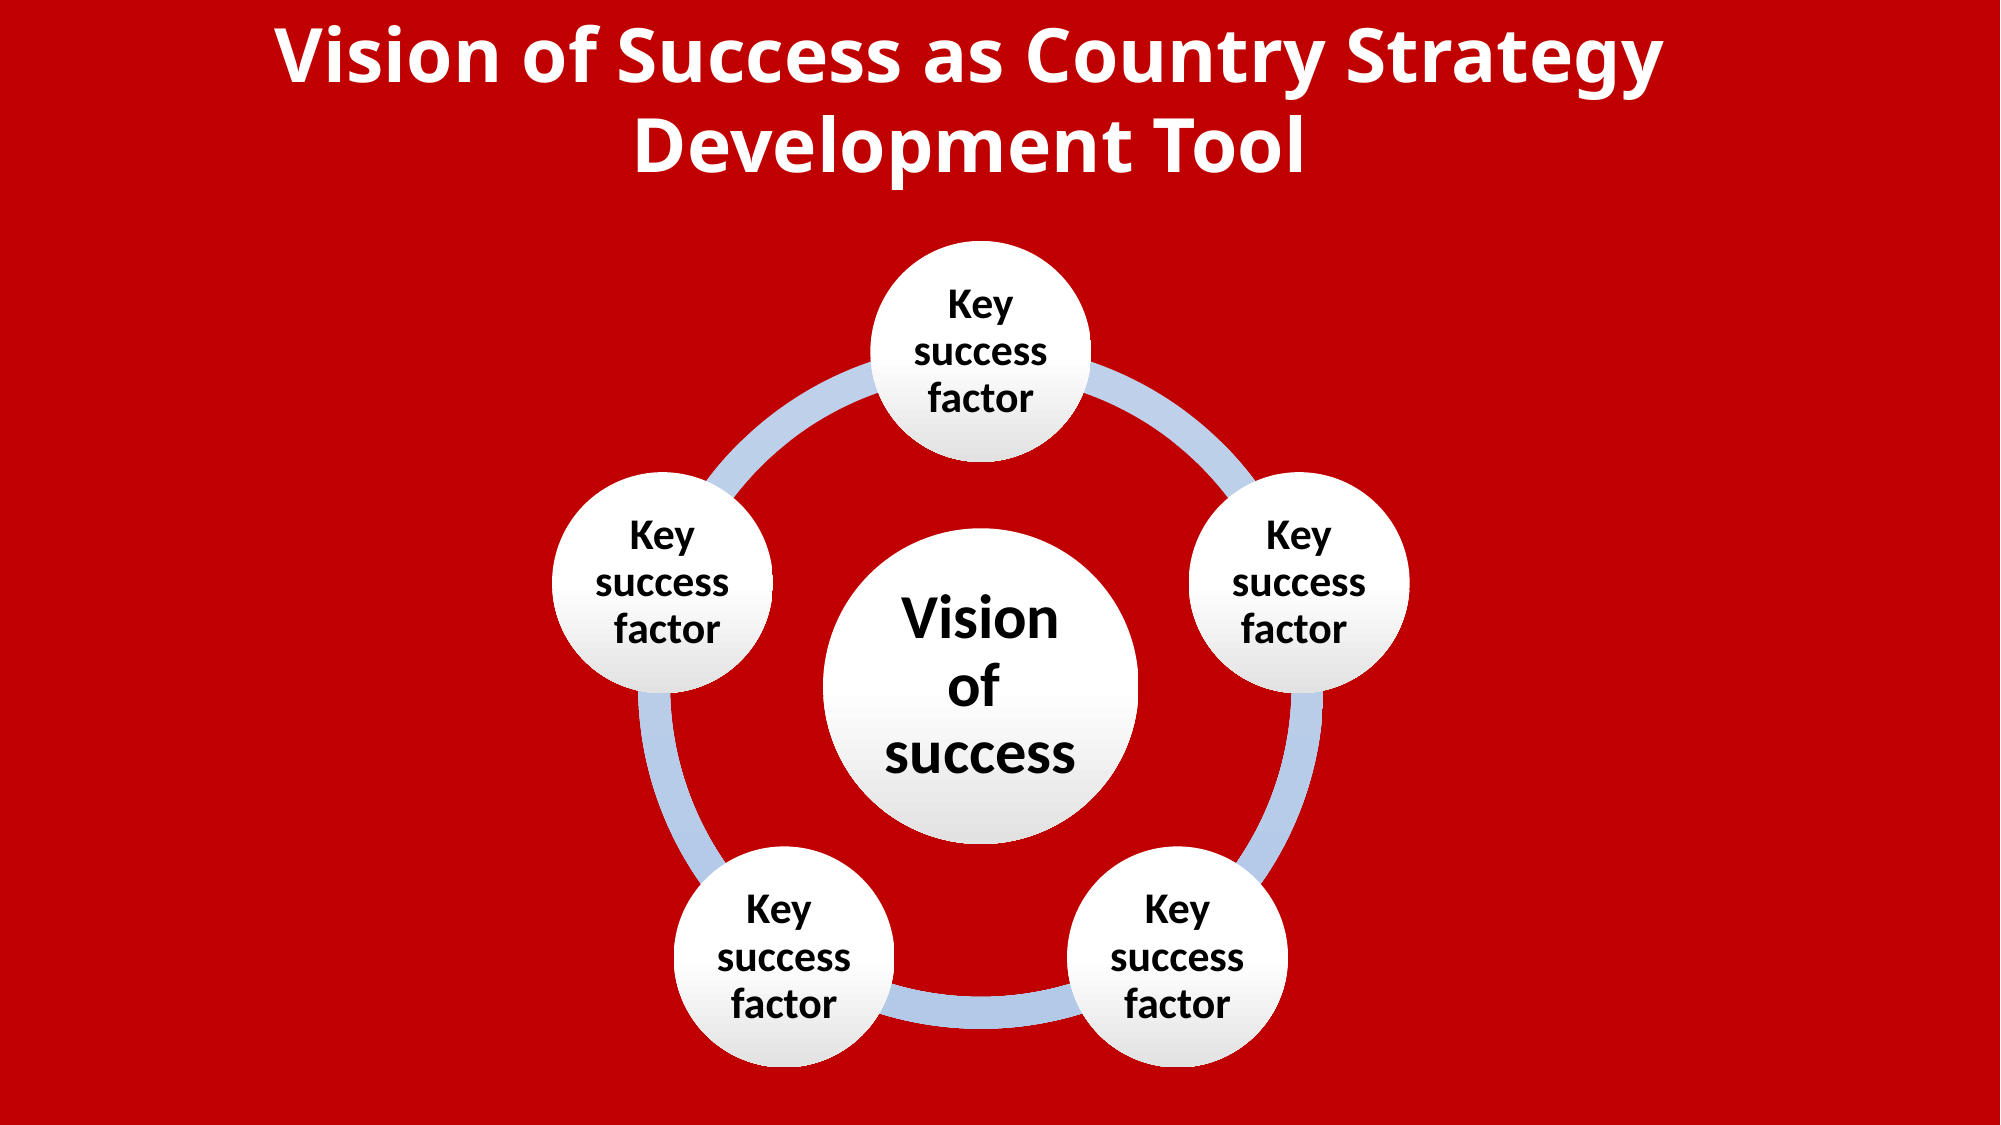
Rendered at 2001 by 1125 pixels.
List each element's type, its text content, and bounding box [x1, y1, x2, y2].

text_box Vision of Success as Country Strategy Development Tool [158, 0, 1781, 195]
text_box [343, 240, 1619, 1074]
